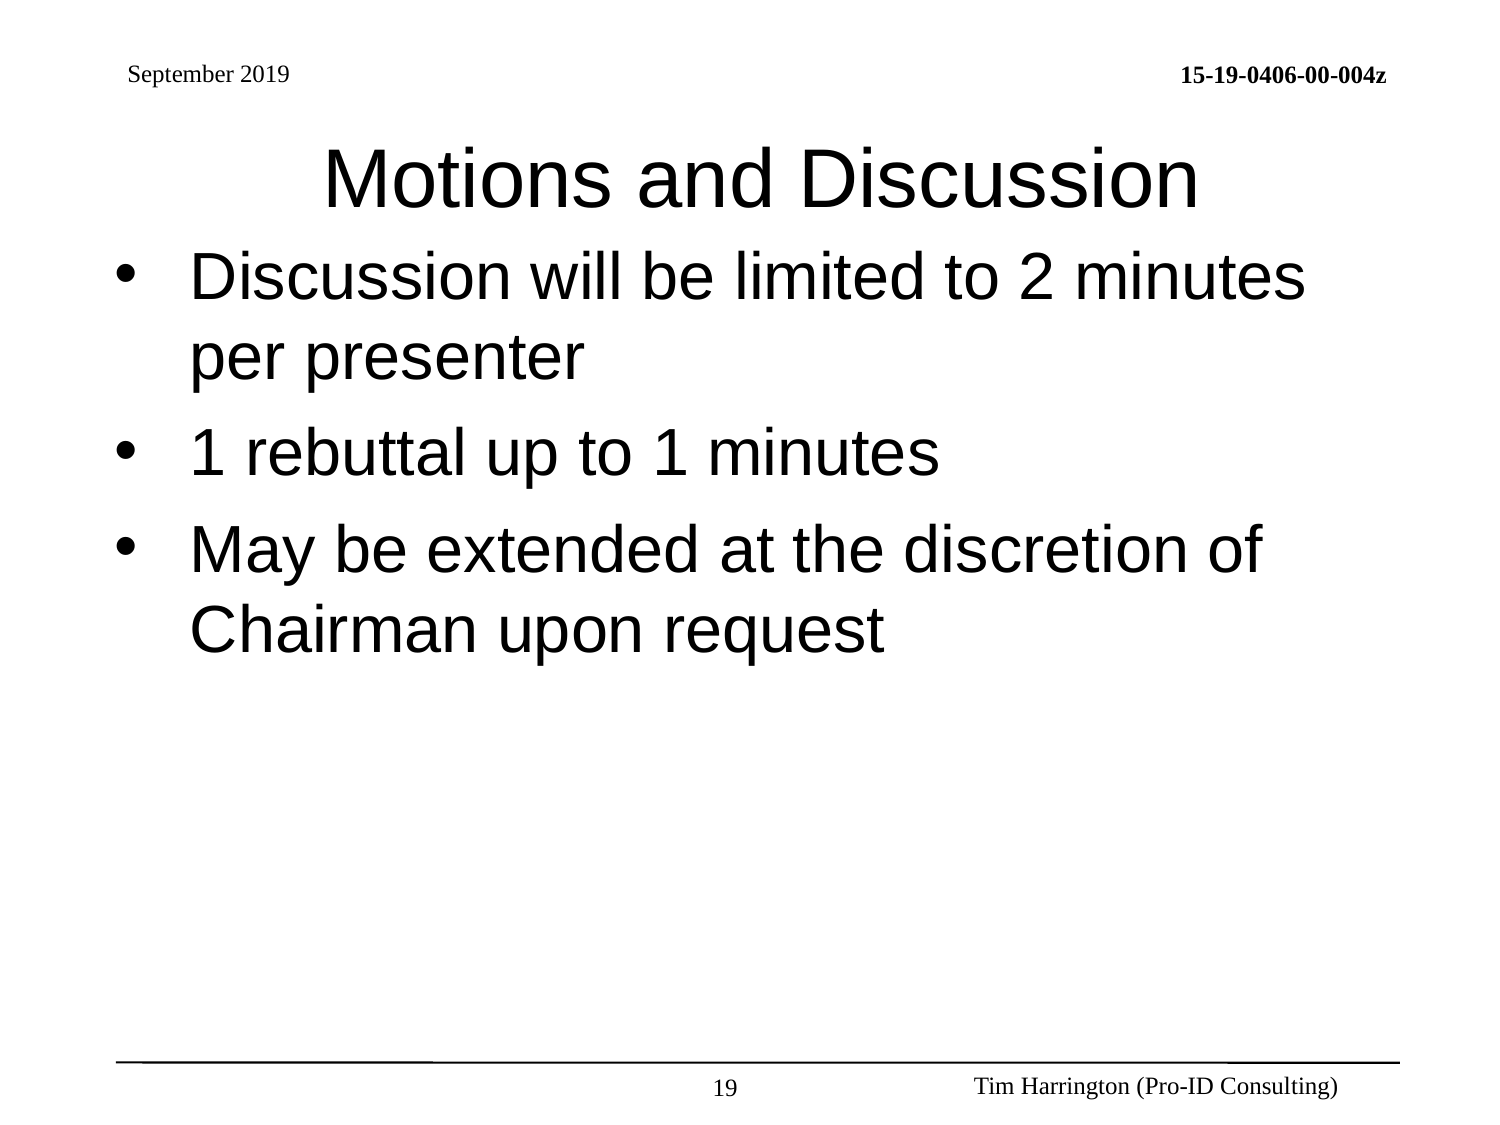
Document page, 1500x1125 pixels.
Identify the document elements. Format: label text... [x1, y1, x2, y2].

slide_number 19 [712, 1071, 810, 1108]
list Discussion will be limited to 2 minutes per presenter 1 rebuttal up to 1 minutes May be extended at the discretion of Chairman upon request [99, 224, 1374, 1024]
title Motions and Discussion [125, 112, 1399, 237]
